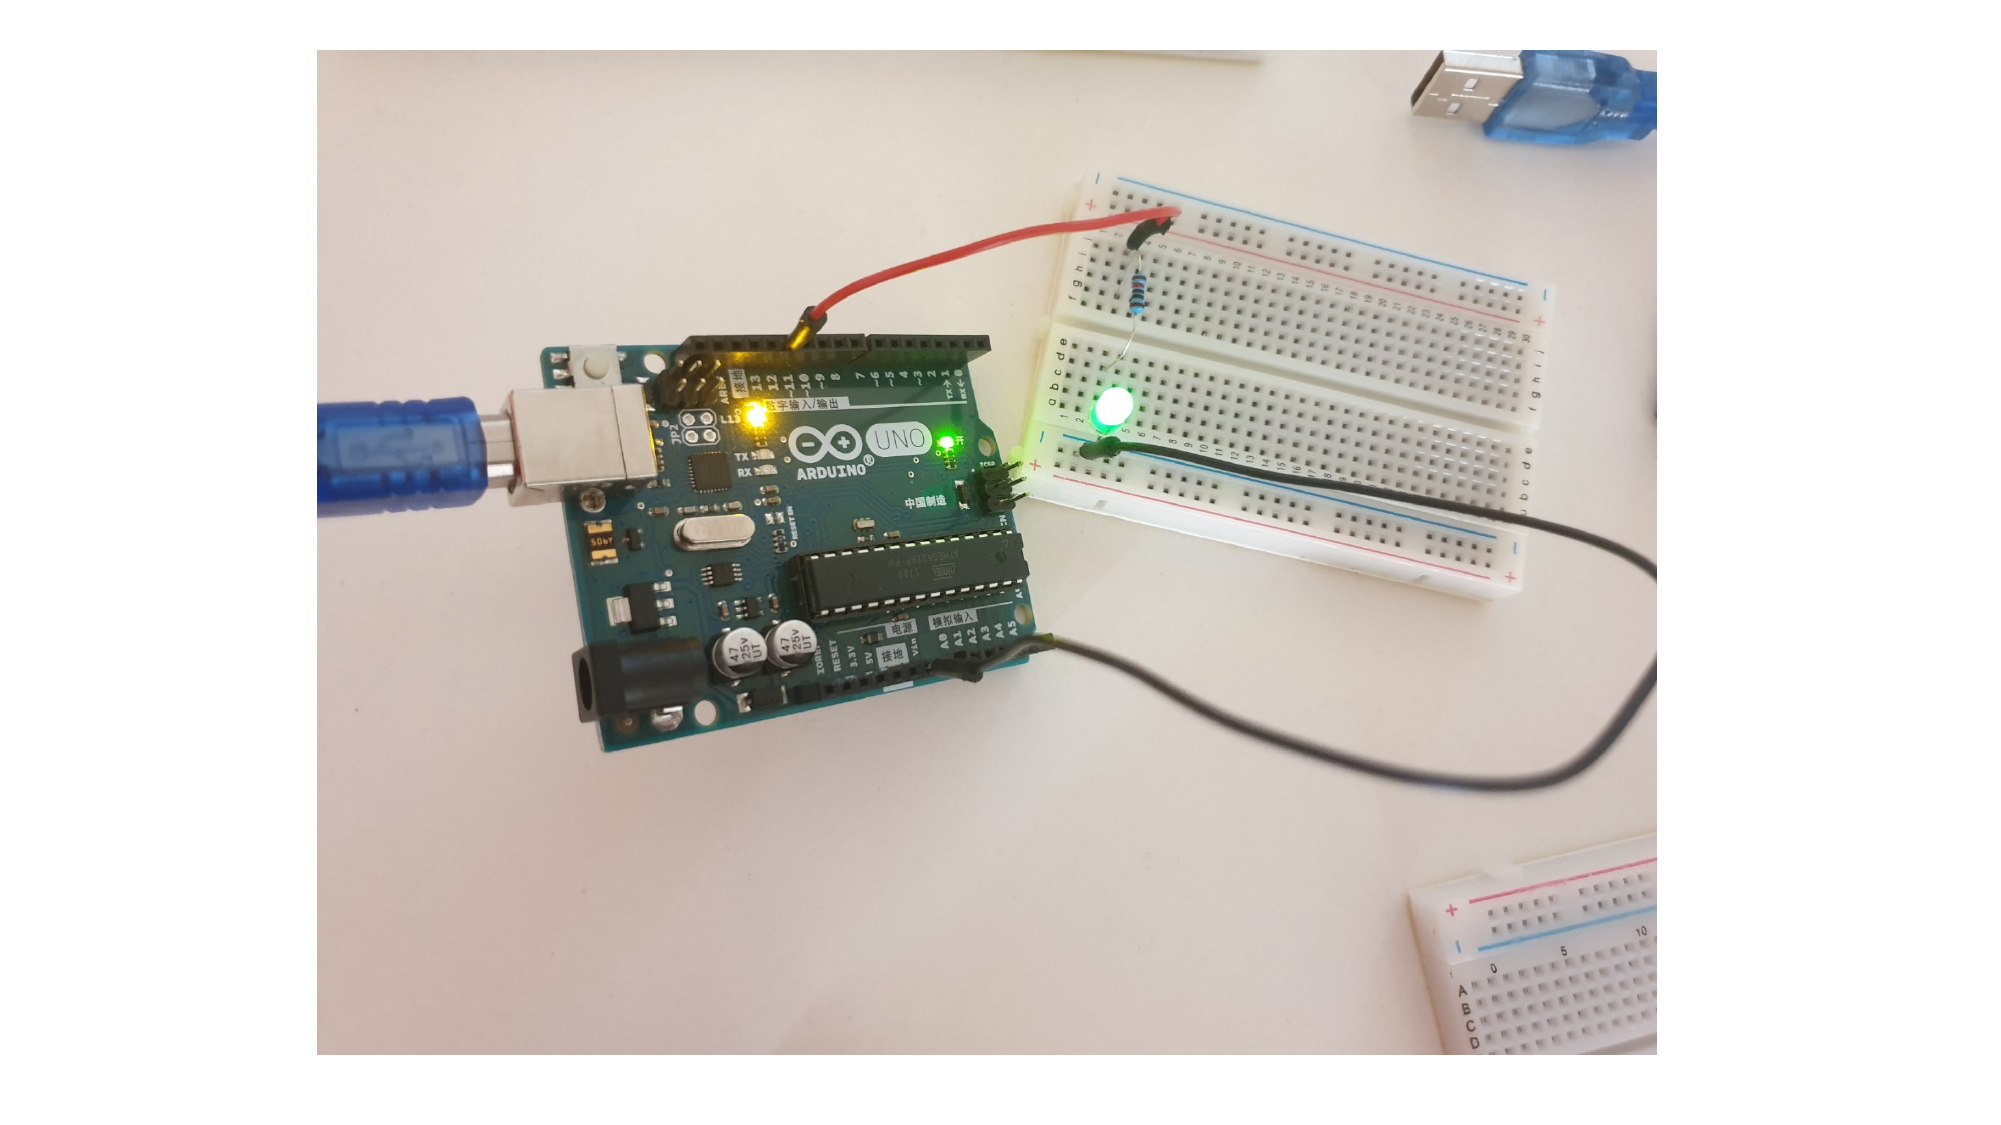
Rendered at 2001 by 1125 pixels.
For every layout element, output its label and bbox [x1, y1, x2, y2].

picture [317, 50, 1657, 1055]
